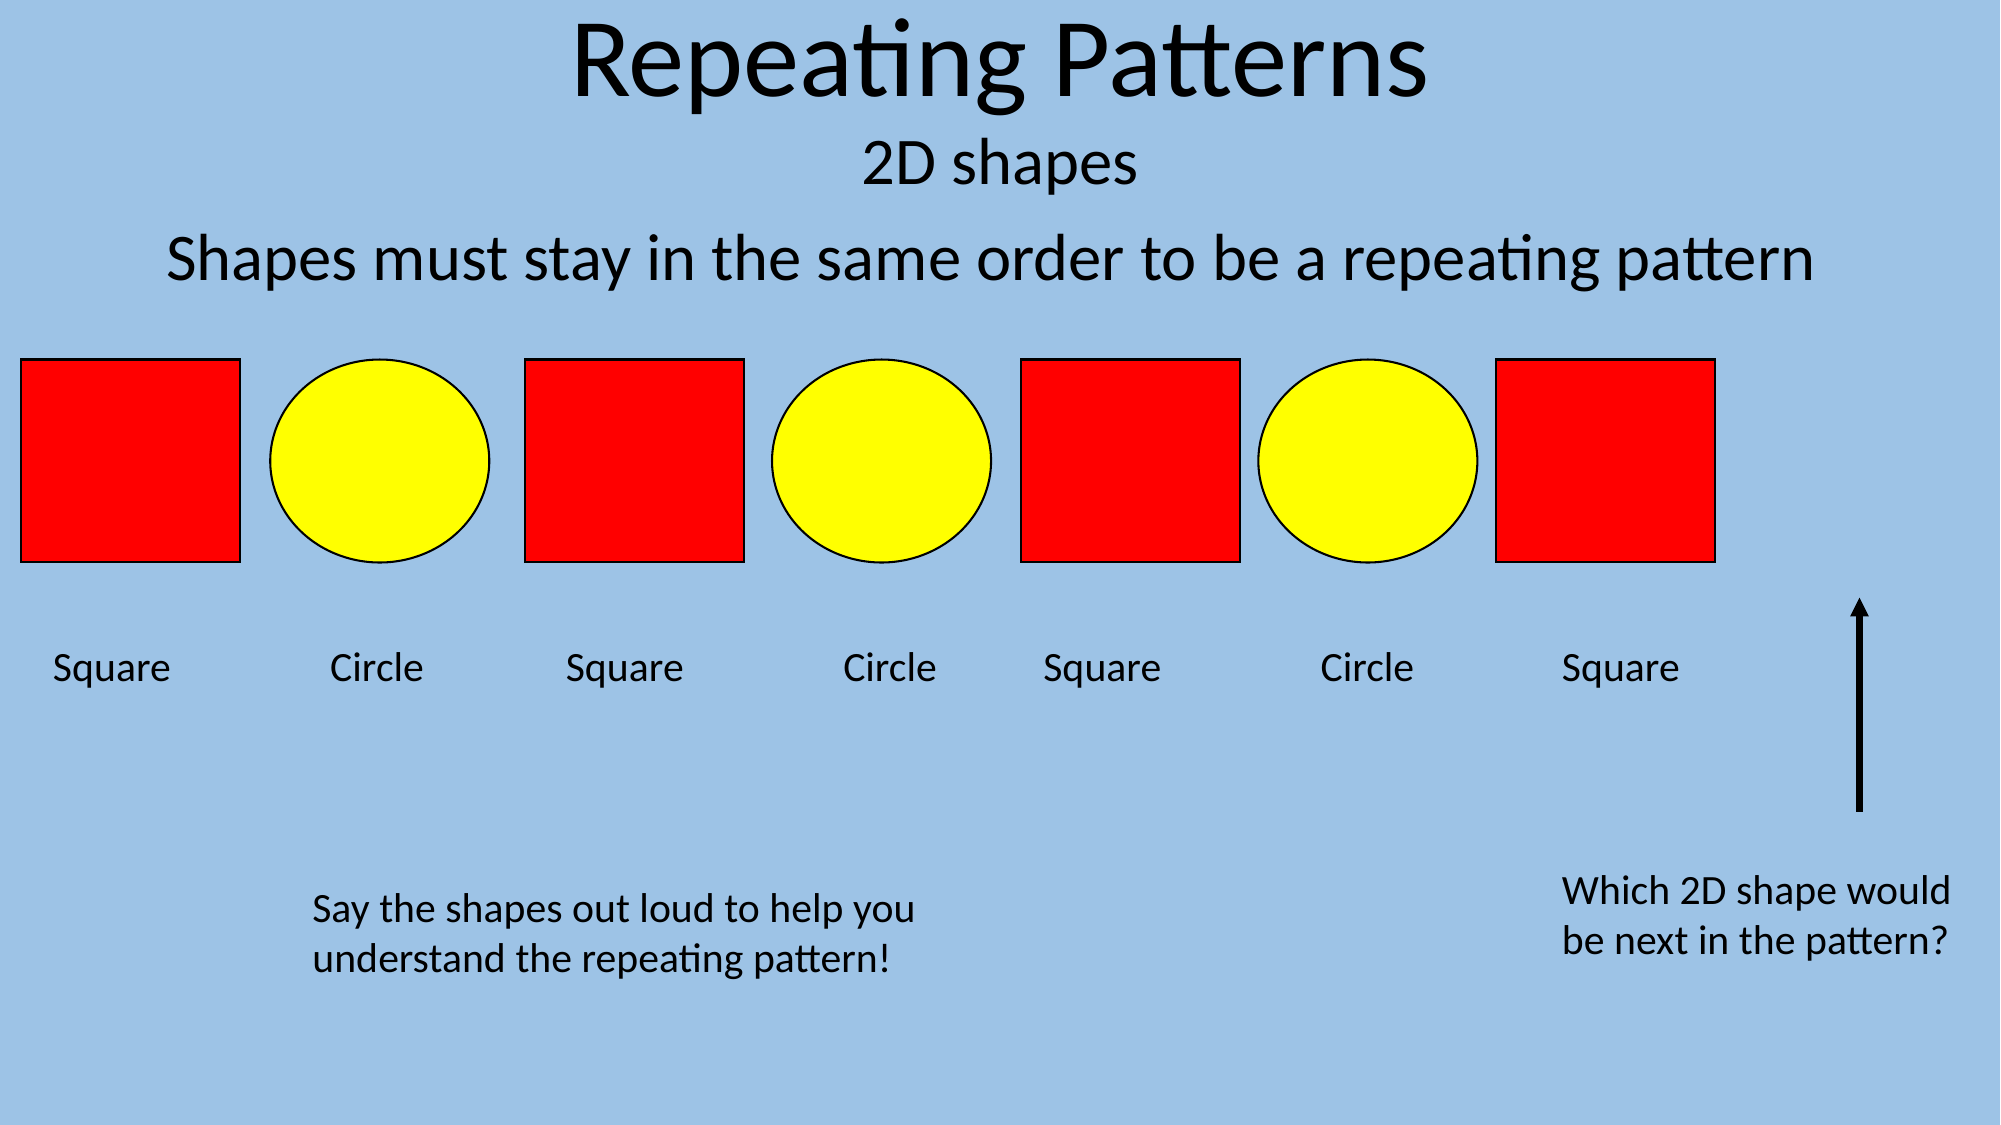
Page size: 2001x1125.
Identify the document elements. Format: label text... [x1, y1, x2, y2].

text_box Square [38, 632, 210, 698]
text_box [1020, 358, 1241, 563]
text_box [524, 358, 745, 563]
text_box Circle [828, 632, 1000, 698]
text_box Shapes must stay in the same order to be a repeating pattern [0, 206, 1992, 301]
text_box Circle [1305, 632, 1478, 698]
text_box Square [1547, 632, 1719, 698]
text_box Say the shapes out loud to help you understand the repeating pattern! [297, 873, 1049, 989]
text_box 2D shapes [0, 110, 2000, 205]
text_box [770, 358, 993, 564]
text_box [20, 358, 241, 563]
text_box [1495, 358, 1716, 563]
text_box [1257, 358, 1479, 564]
text_box Square [1028, 632, 1200, 698]
text_box Circle [315, 632, 487, 698]
text_box Square [551, 632, 723, 698]
text_box Repeating Patterns [554, 0, 1446, 110]
text_box Which 2D shape would be next in the pattern? [1547, 855, 2000, 971]
text_box [269, 358, 491, 564]
